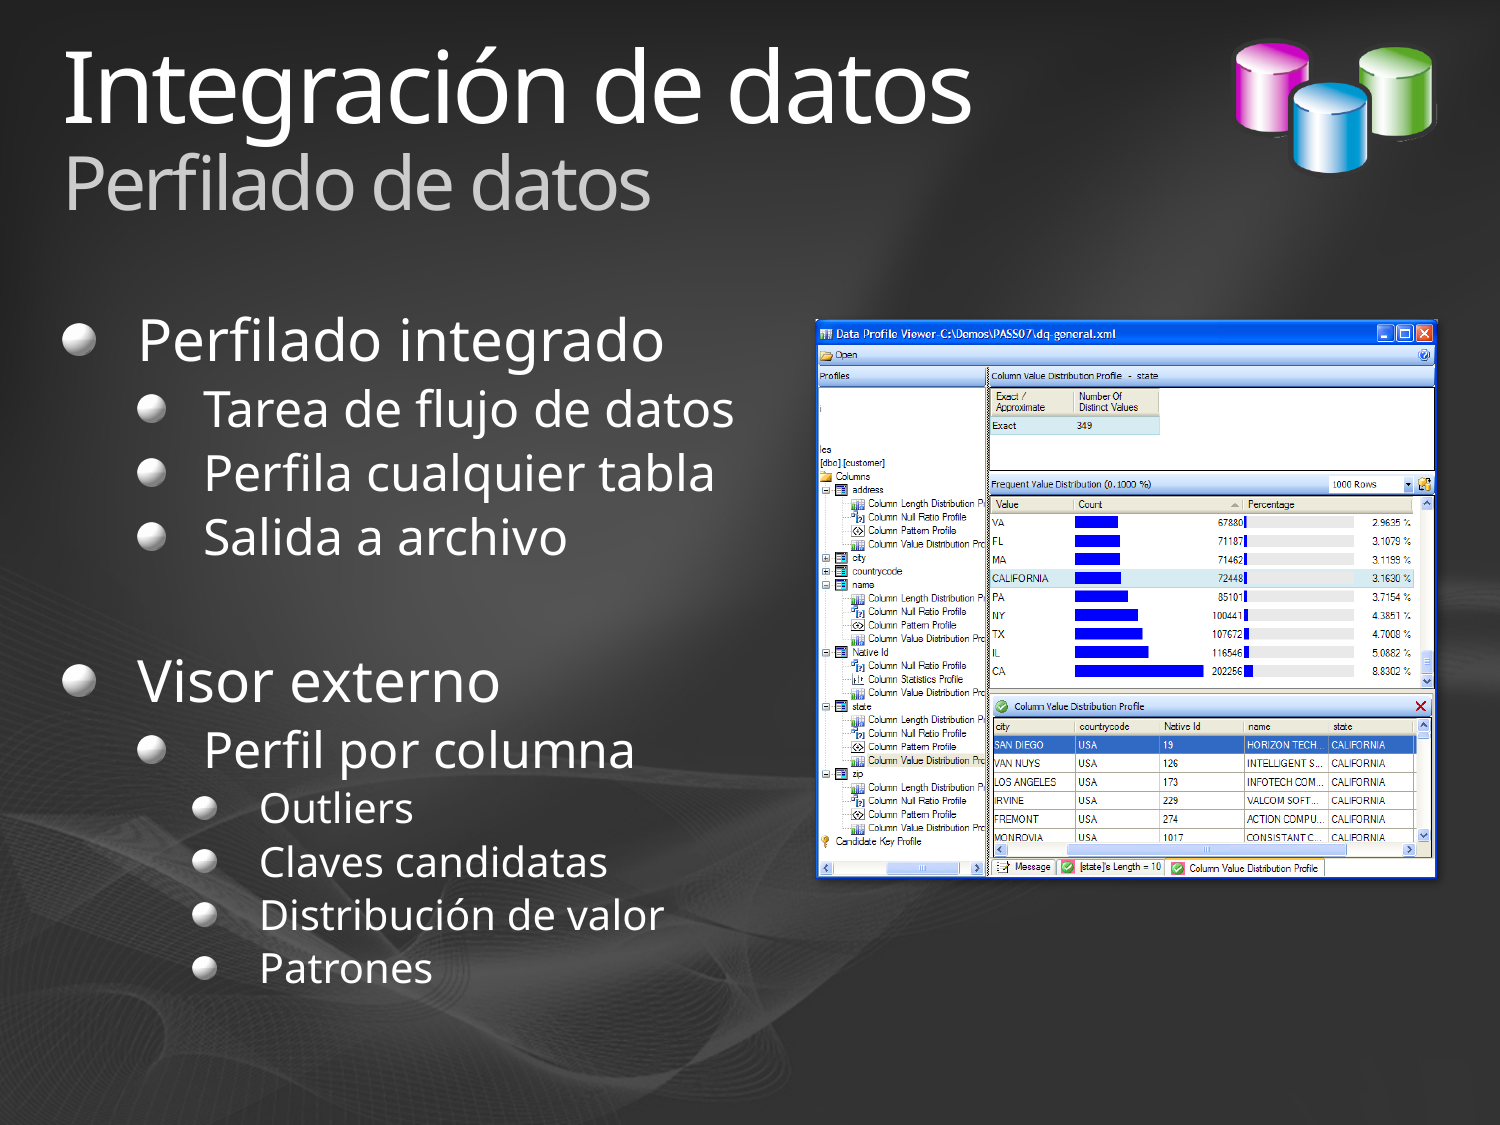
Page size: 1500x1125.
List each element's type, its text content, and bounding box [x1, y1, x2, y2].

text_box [1229, 37, 1438, 179]
list Perfilado integrado Tarea de flujo de datos Perfila cualquier tabla Salida a archivo Visor externo Perfil por columna Outliers Claves candidatas Distribución de valor Patrones [62, 311, 1438, 1020]
picture [0, 0, 1500, 1125]
title Integración de datos Perfilado de datos [62, 37, 1438, 229]
